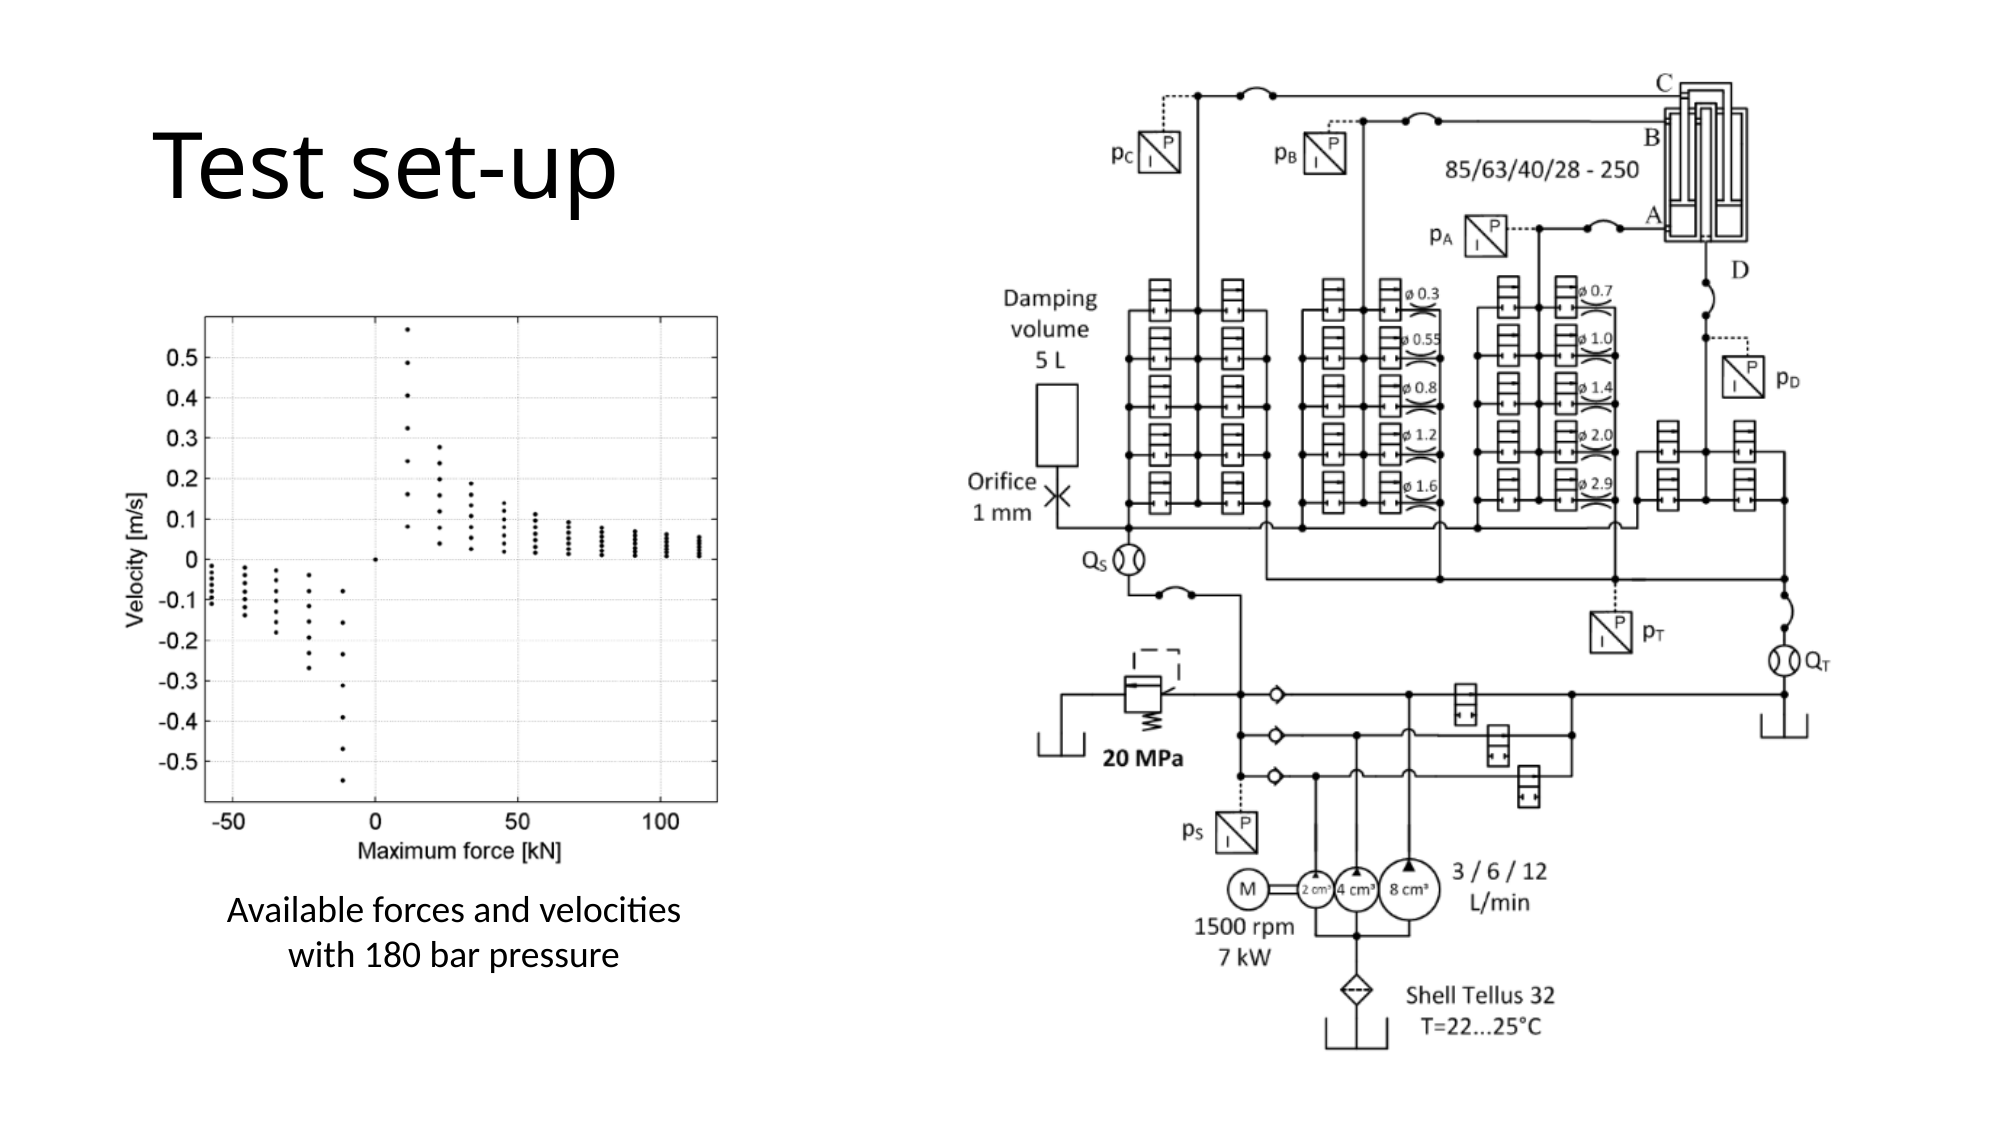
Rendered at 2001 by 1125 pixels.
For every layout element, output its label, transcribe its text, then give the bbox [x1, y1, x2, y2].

picture [941, 59, 1863, 1073]
text_box Available forces and velocities with 180 bar pressure [207, 878, 702, 983]
title Test set-up [137, 59, 941, 278]
picture [95, 277, 761, 878]
